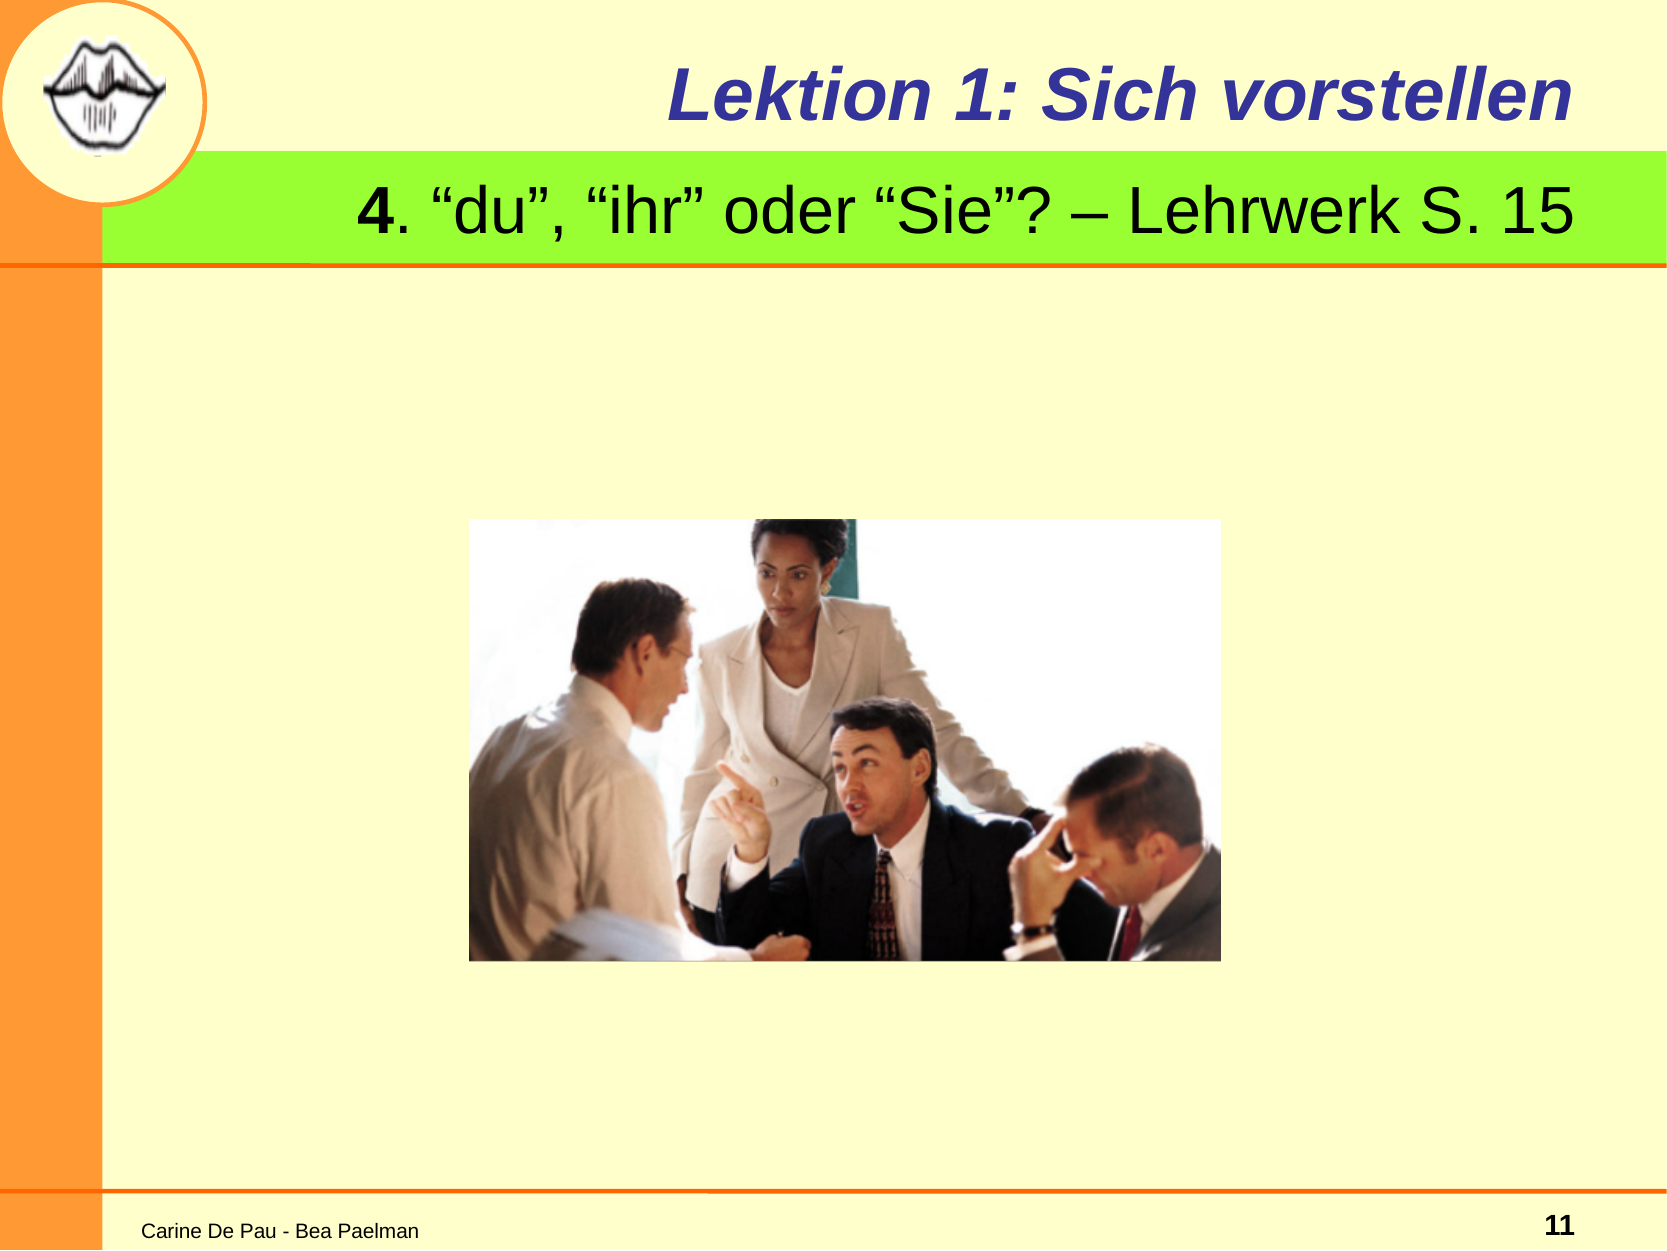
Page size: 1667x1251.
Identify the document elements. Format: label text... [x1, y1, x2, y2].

title Lektion 1: Sich vorstellen [170, 38, 1591, 159]
picture [469, 518, 1221, 964]
slide_number 11 [1446, 1203, 1591, 1250]
text_box 4. “du”, “ihr” oder “Sie”? – Lehrwerk S. 15 [125, 159, 1591, 254]
picture [41, 34, 167, 160]
footer Carine De Pau - Bea Paelman [125, 1203, 1170, 1250]
